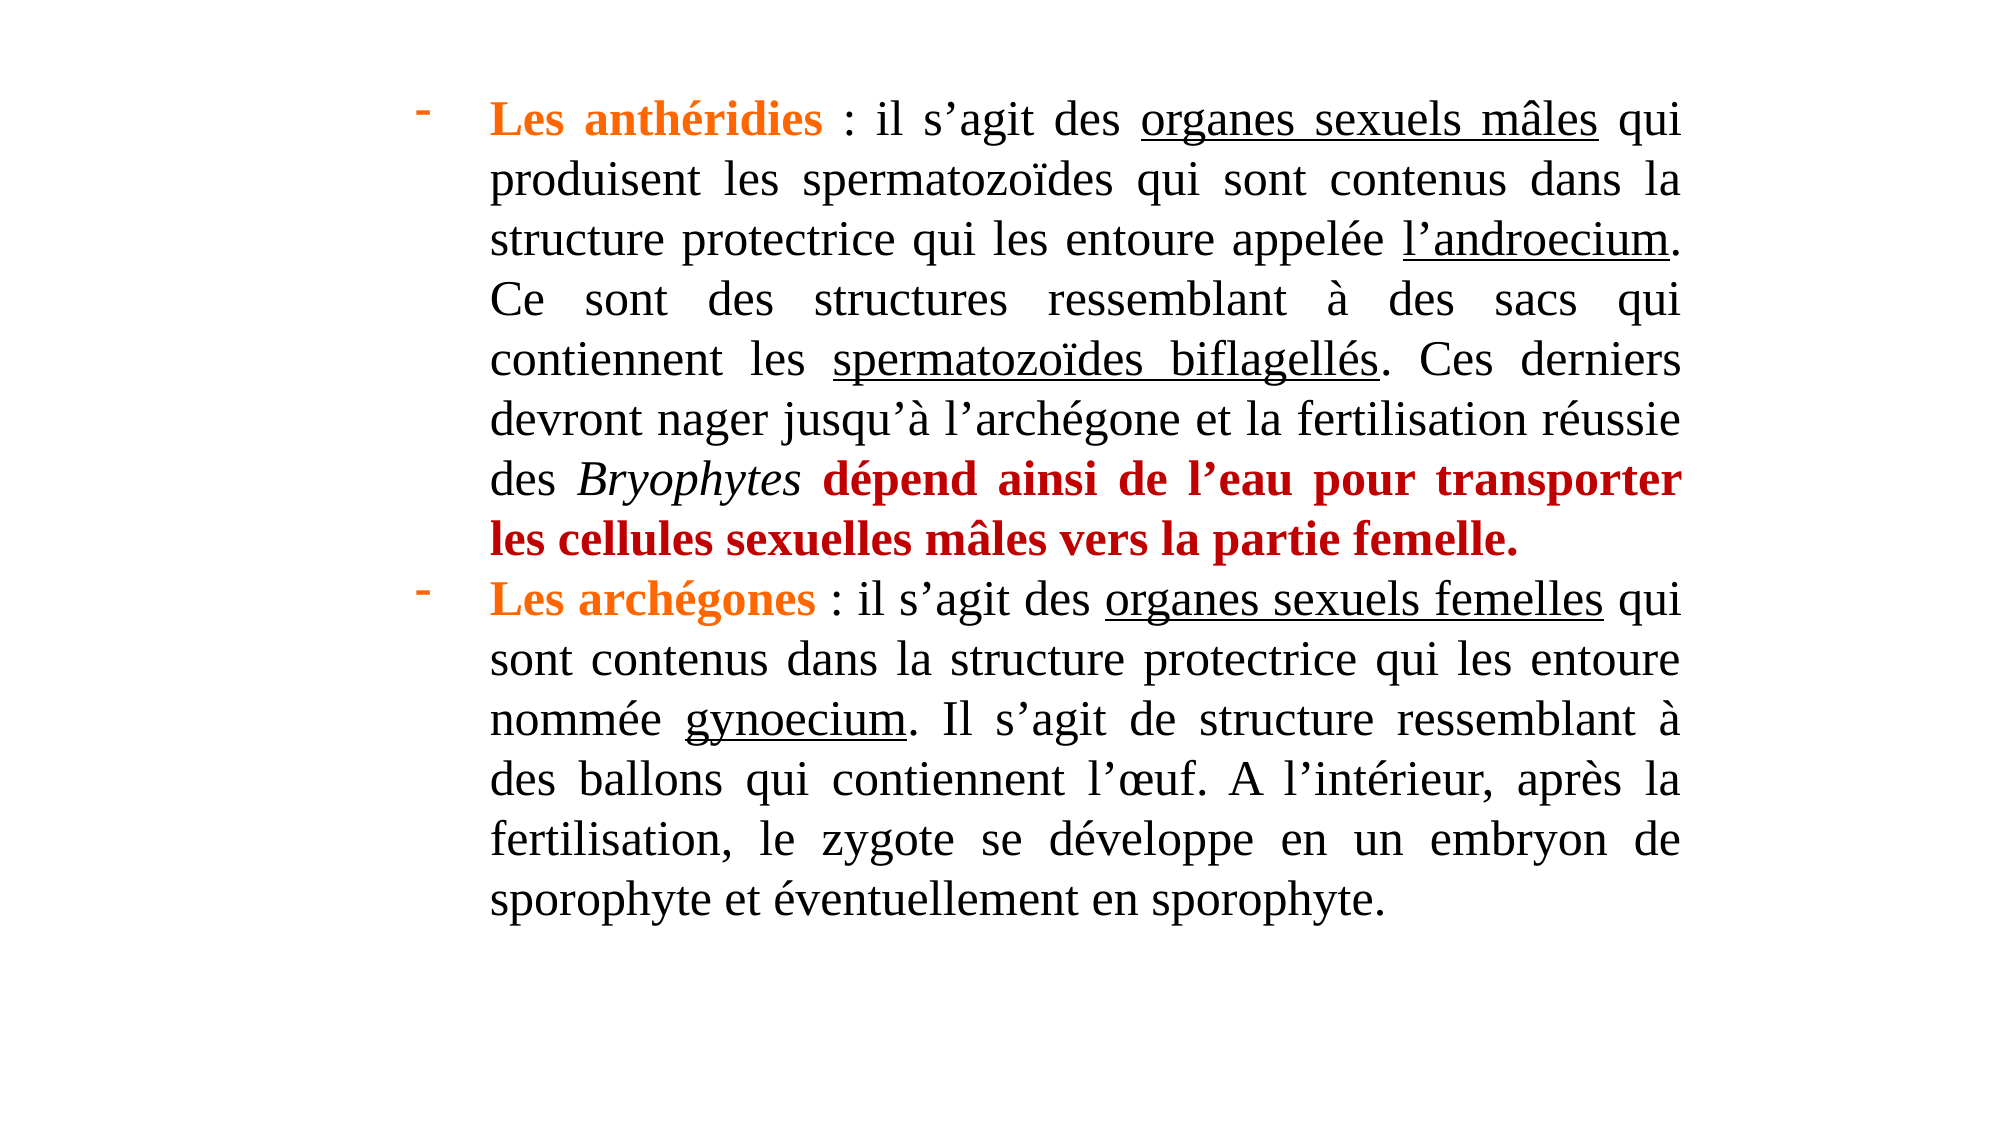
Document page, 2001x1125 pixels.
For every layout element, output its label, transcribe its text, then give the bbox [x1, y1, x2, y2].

text_box Les anthéridies : il s’agit des organes sexuels mâles qui produisent les spermatozoïdes qui sont contenus dans la structure protectrice qui les entoure appelée l’androecium. Ce sont des structures ressemblant à des sacs qui contiennent les spermatozoïdes biflagellés. Ces derniers devront nager jusqu’à l’archégone et la fertilisation réussie des Bryophytes dépend ainsi de l’eau pour transporter les cellules sexuelles mâles vers la partie femelle. Les archégones : il s’agit des organes sexuels femelles qui sont contenus dans la structure protectrice qui les entoure nommée gynoecium. Il s’agit de structure ressemblant à des ballons qui contiennent l’œuf. A l’intérieur, après la fertilisation, le zygote se développe en un embryon de sporophyte et éventuellement en sporophyte. [249, 78, 1697, 933]
